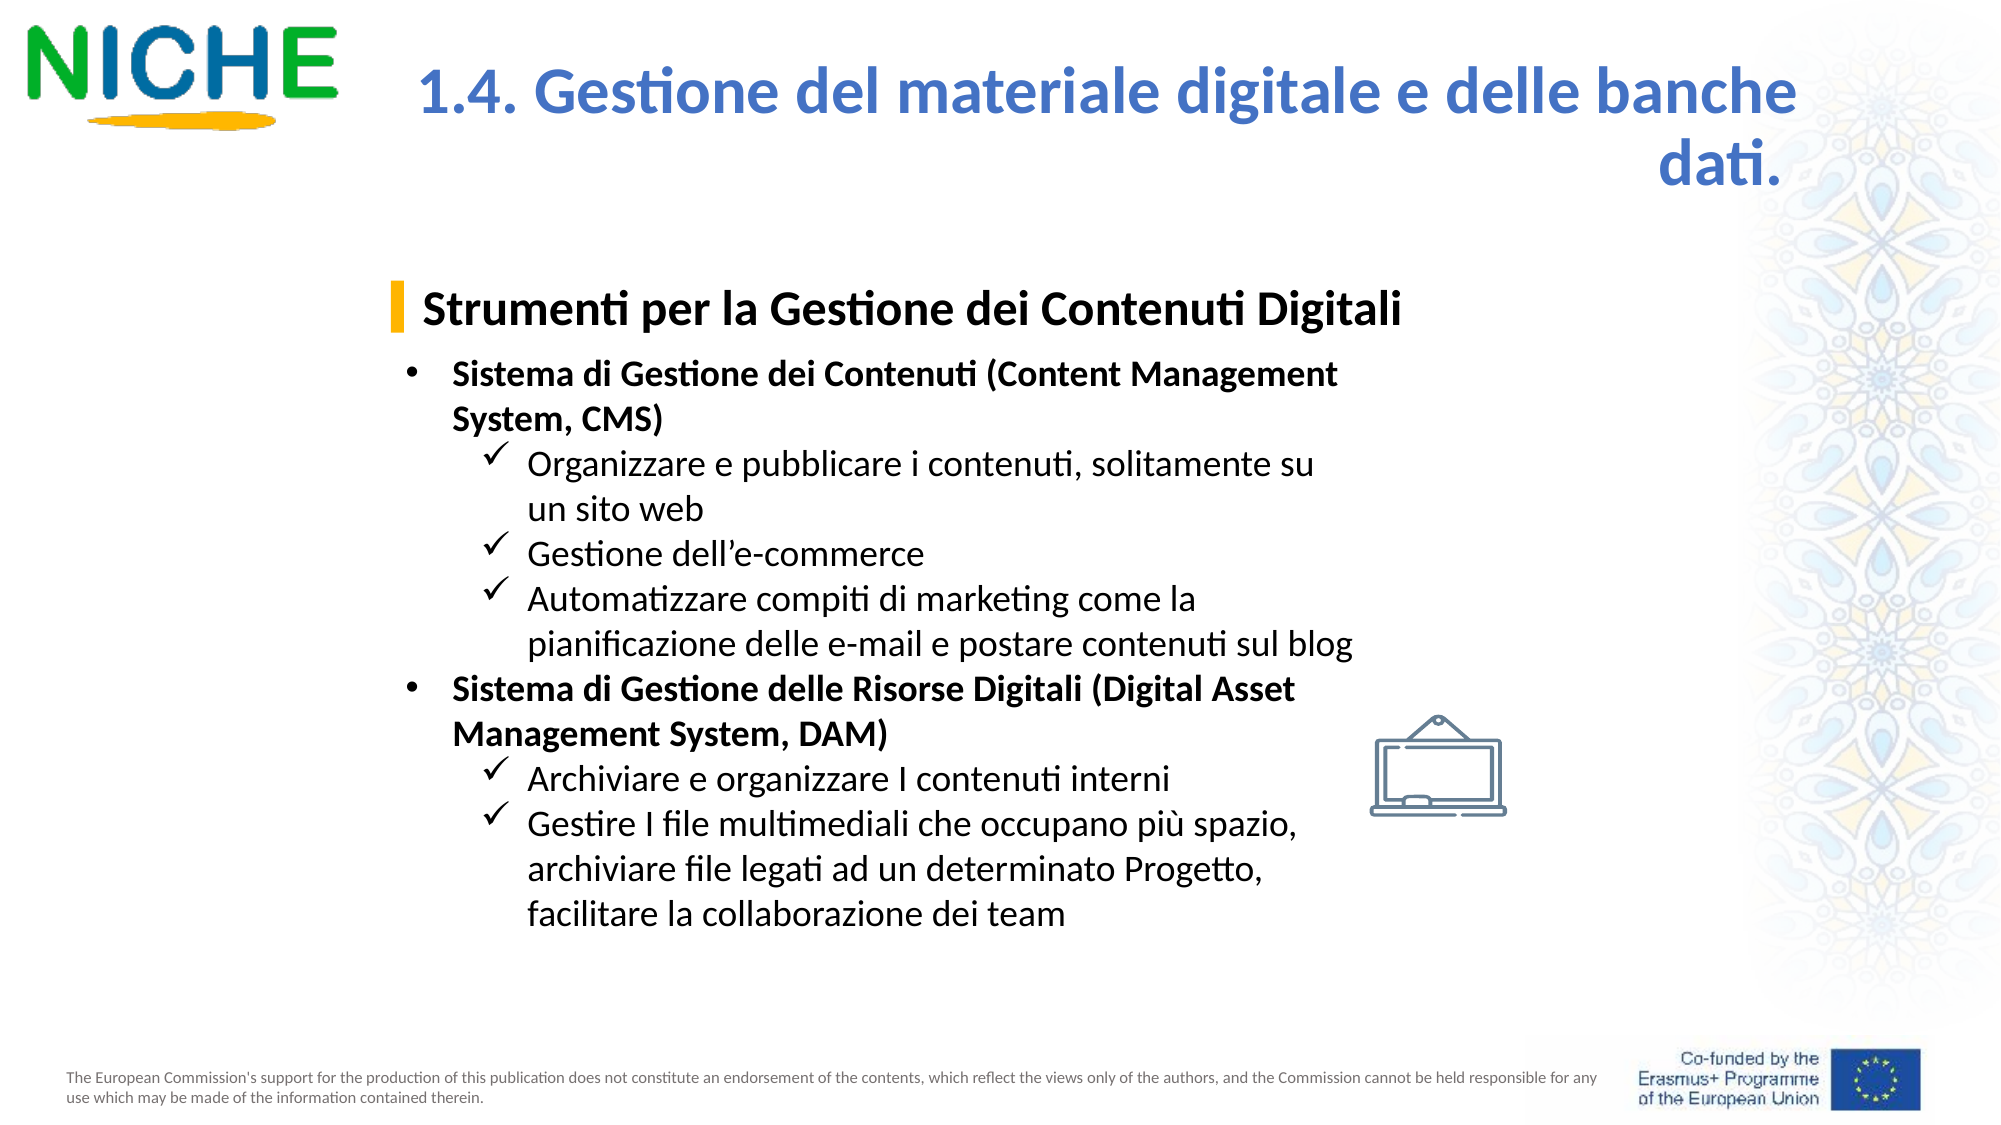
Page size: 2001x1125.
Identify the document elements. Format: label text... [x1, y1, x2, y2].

picture [0, 0, 365, 145]
text_box Sistema di Gestione dei Contenuti (Content Management System, CMS) Organizzare e pubblicare i contenuti, solitamente su un sito web Gestione dell’e-commerce Automatizzare compiti di marketing come la pianificazione delle e-mail e postare contenuti sul blog Sistema di Gestione delle Risorse Digitali (Digital Asset Management System, DAM) Archiviare e organizzare I contenuti interni Gestire I file multimediali che occupano più spazio, archiviare file legati ad un determinato Progetto, facilitare la collaborazione dei team [390, 341, 1370, 941]
picture [1525, 1035, 1935, 1125]
text_box Strumenti per la Gestione dei Contenuti Digitali [407, 268, 1507, 343]
text_box 1.4. Gestione del materiale digitale e delle banche dati. [350, 49, 1814, 112]
text_box [390, 279, 405, 334]
text_box [1369, 714, 1508, 817]
